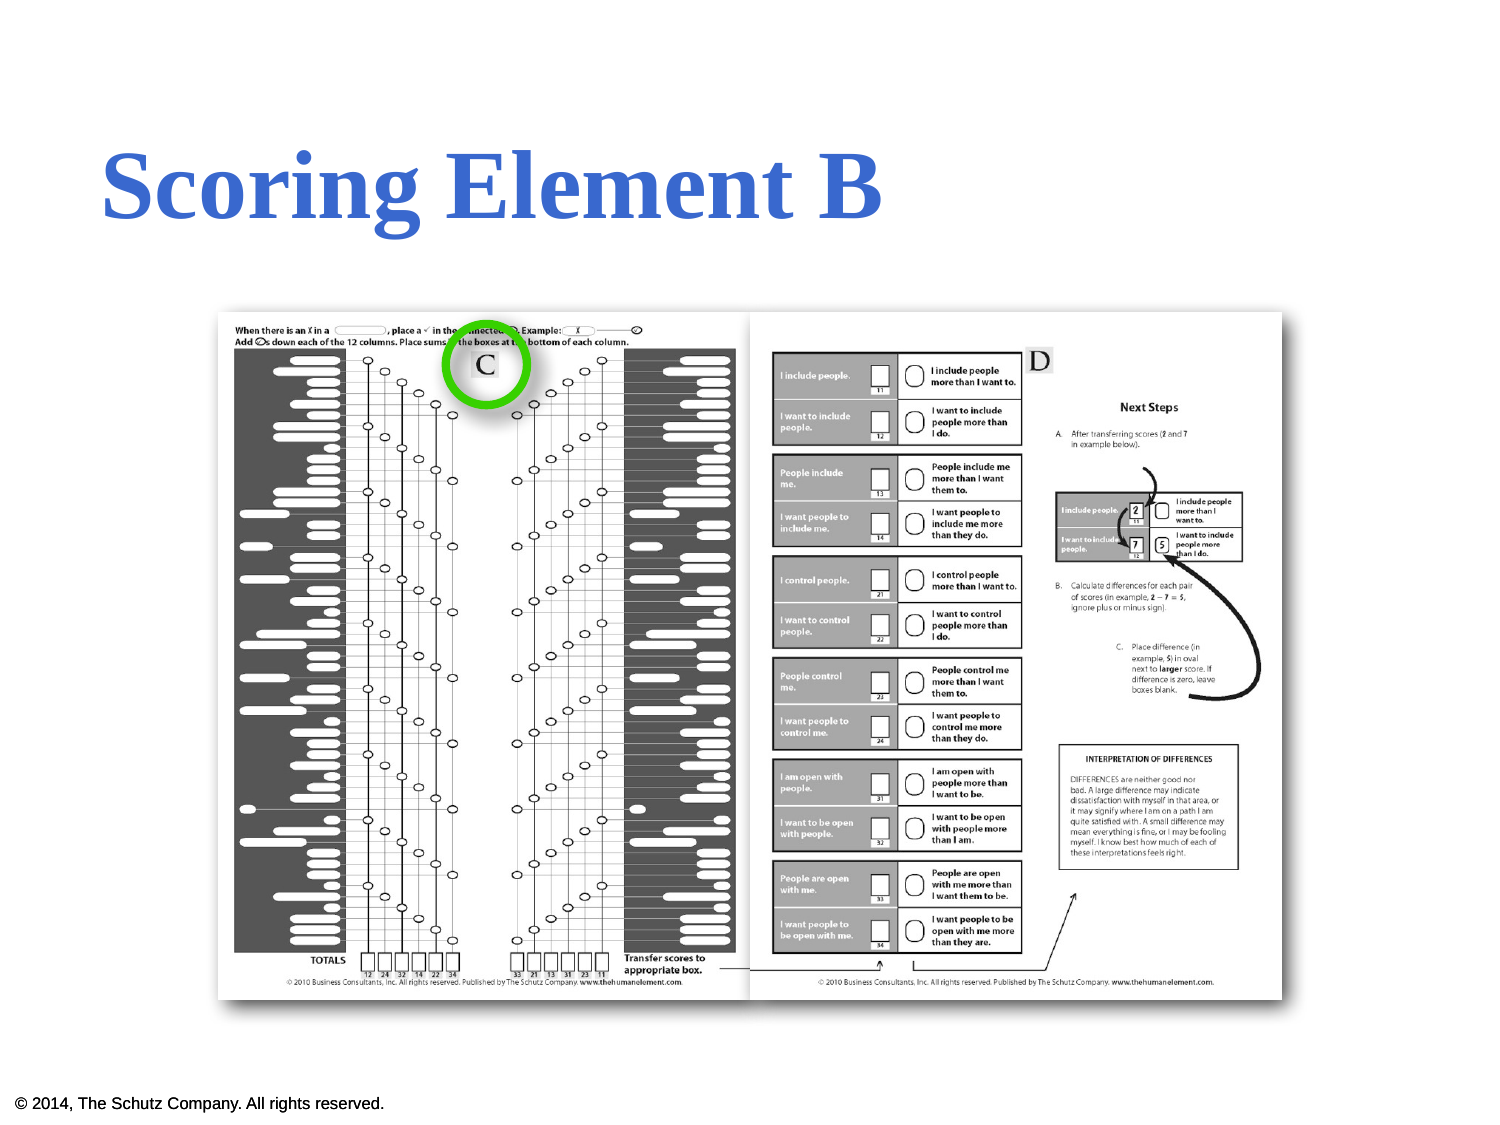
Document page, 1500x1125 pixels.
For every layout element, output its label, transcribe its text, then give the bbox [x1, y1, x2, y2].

text_box © 2014, The Schutz Company. All rights reserved. [0, 1084, 1500, 1122]
picture [218, 312, 1282, 1001]
text_box Scoring Element B [85, 112, 1413, 247]
